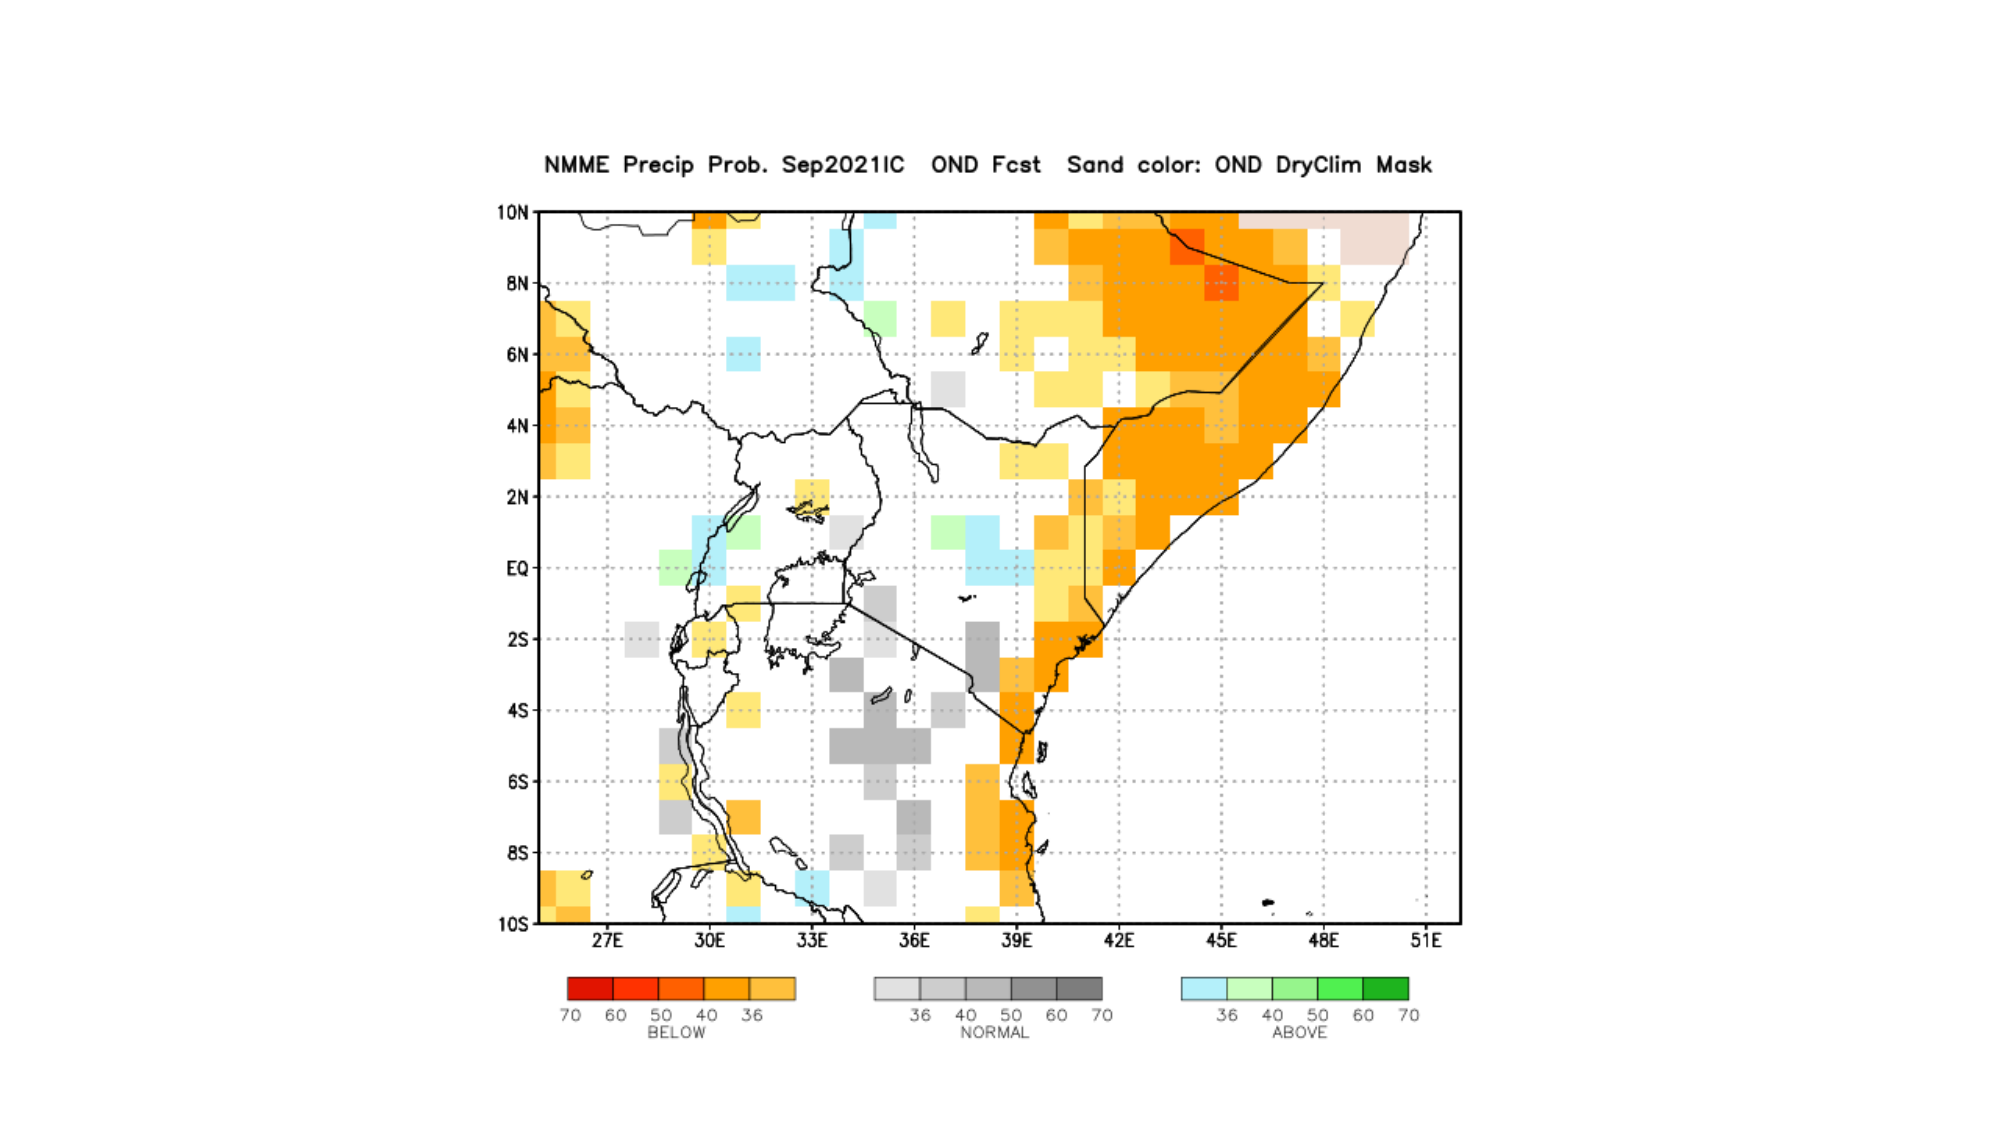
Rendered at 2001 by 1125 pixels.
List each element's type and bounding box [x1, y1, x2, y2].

picture [374, 79, 1625, 1046]
